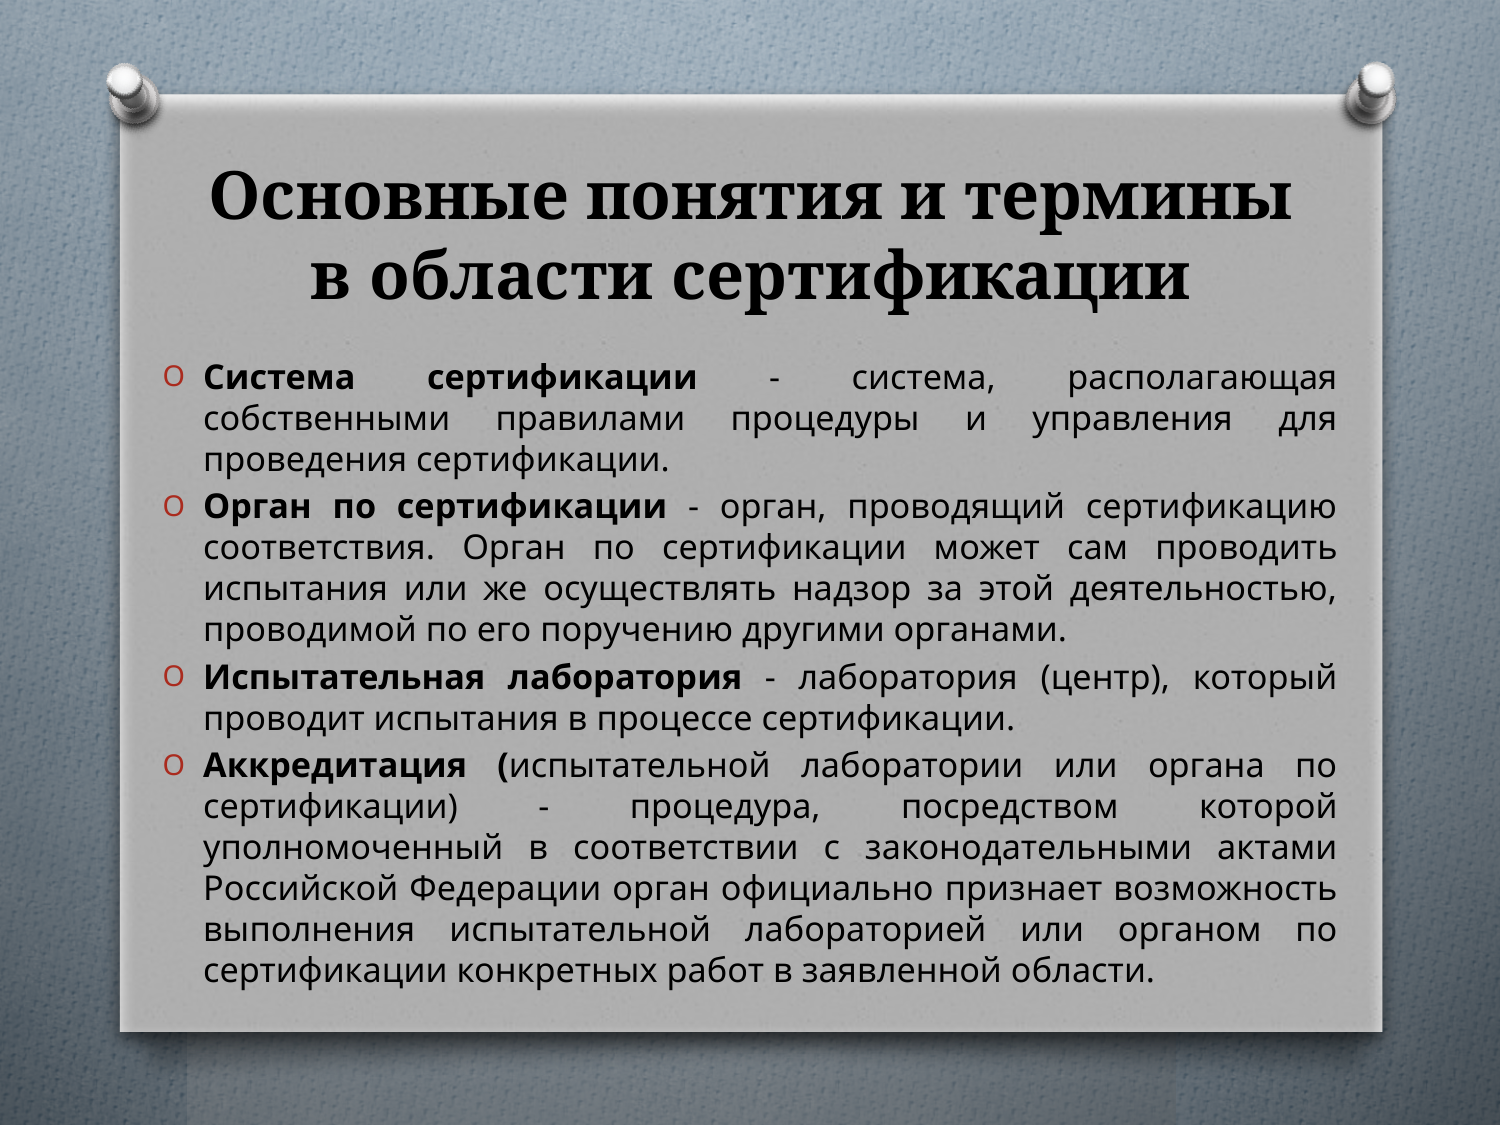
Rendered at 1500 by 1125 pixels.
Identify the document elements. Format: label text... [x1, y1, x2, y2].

list Система сертификации - система, располагающая собственными правилами процедуры и управления для проведения сертификации. Орган по сертификации - орган, проводящий сертификацию соответствия. Орган по сертификации может сам проводить испытания или же осуществлять надзор за этой деятельностью, проводимой по его поручению другими органами. Испытательная лаборатория - лаборатория (центр), который проводит испытания в процессе сертификации. Аккредитация (испытательной лаборатории или органа по сертификации) - процедура, посредством которой уполномоченный в соответствии с законодательными актами Российской Федерации орган официально признает возможность выполнения испытательной лабораторией или органом по сертификации конкретных работ в заявленной области. [147, 347, 1353, 1012]
title Основные понятия и термины в области сертификации [179, 134, 1323, 332]
picture [75, 29, 198, 153]
picture [1317, 35, 1439, 156]
